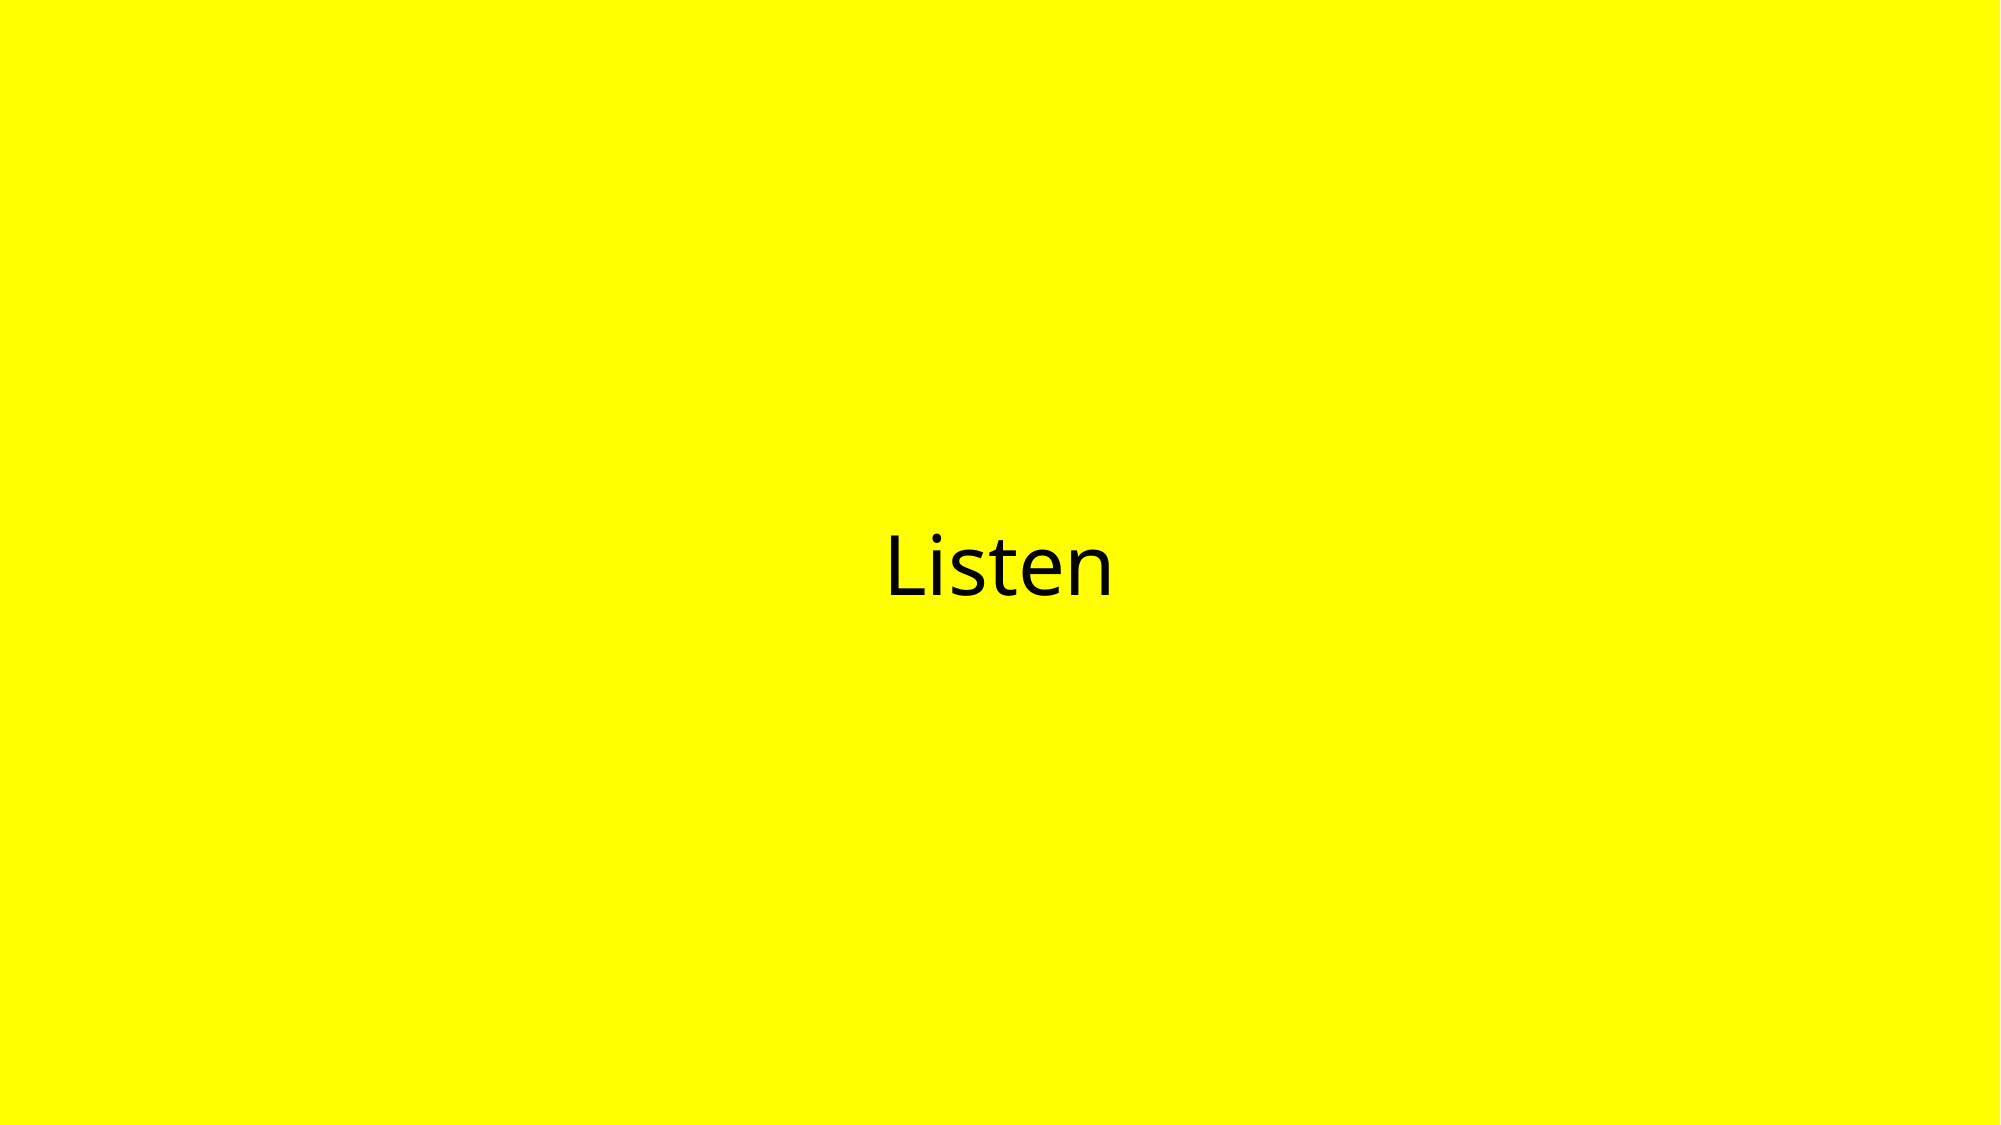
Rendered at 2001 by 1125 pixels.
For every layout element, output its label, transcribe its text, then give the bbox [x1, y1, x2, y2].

text_box Listen [745, 504, 1255, 620]
text_box [0, 0, 2000, 1125]
